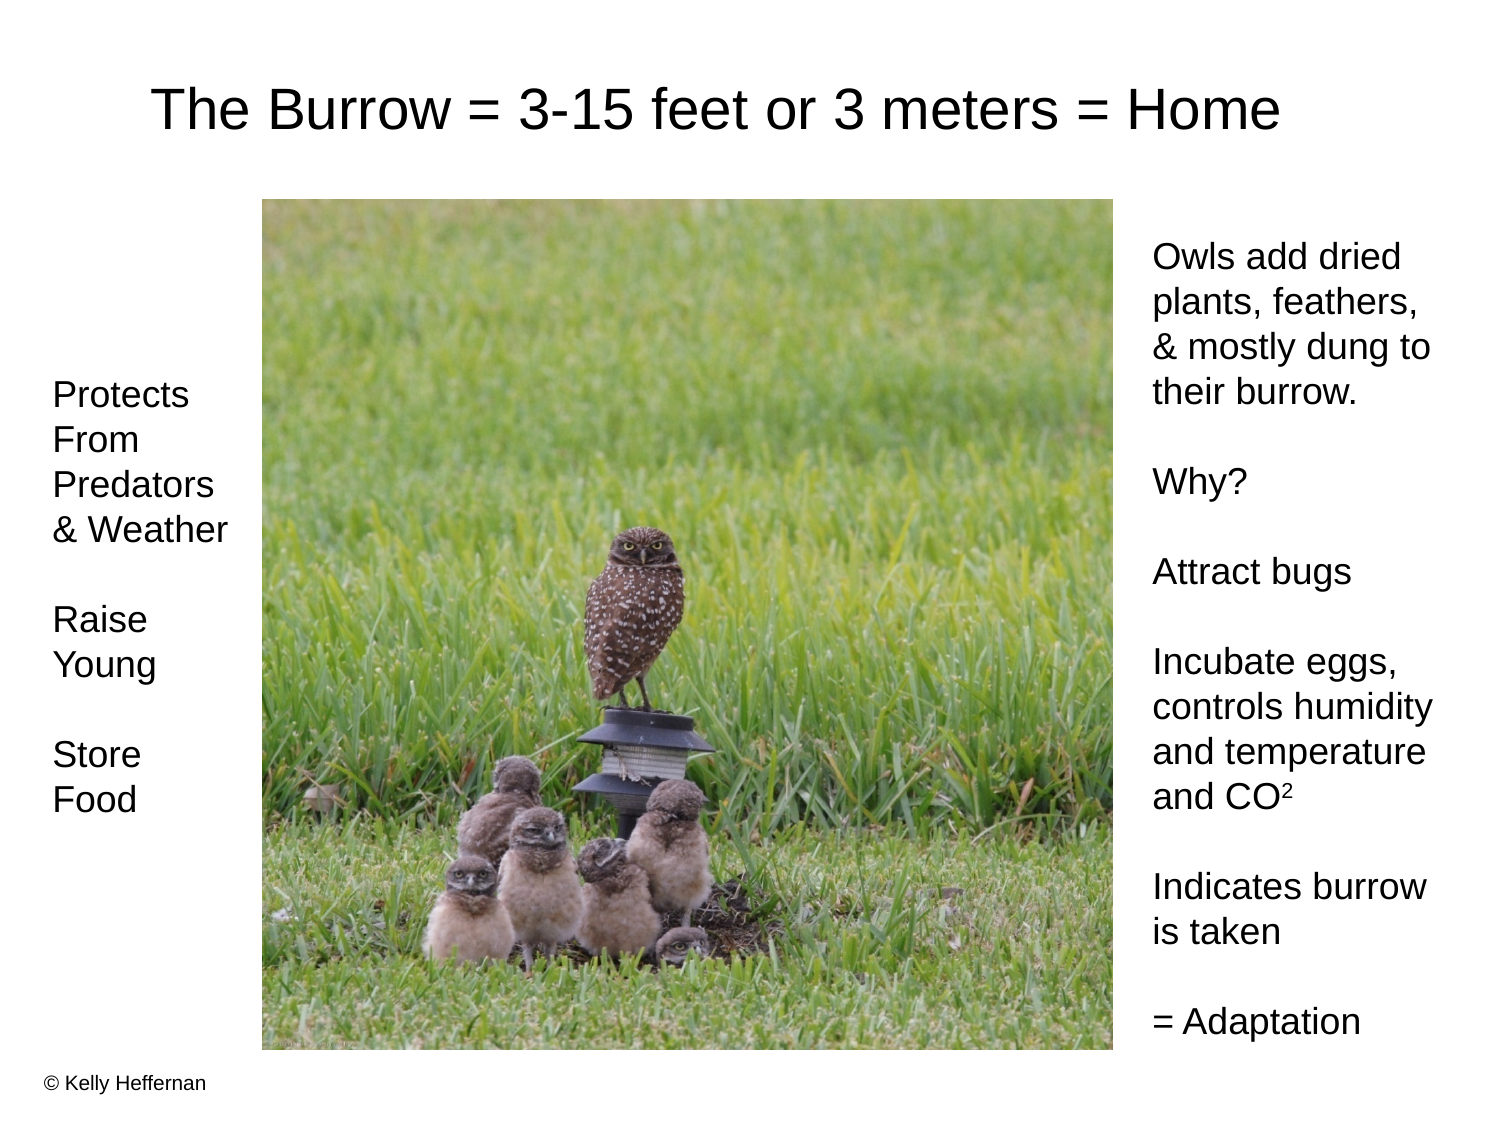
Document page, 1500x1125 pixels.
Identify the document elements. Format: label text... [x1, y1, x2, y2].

footer © Kelly Heffernan [24, 1062, 226, 1101]
title The Burrow = 3-15 feet or 3 meters = Home [112, 62, 1338, 151]
text_box Protects From Predators& Weather Raise Young Store Food [37, 362, 250, 828]
text_box Owls add dried plants, feathers, & mostly dung to their burrow. Why? Attract bugs Incubate eggs, controls humidity and temperature and CO2 Indicates burrow is taken = Adaptation [1137, 224, 1453, 1050]
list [262, 199, 1113, 1051]
